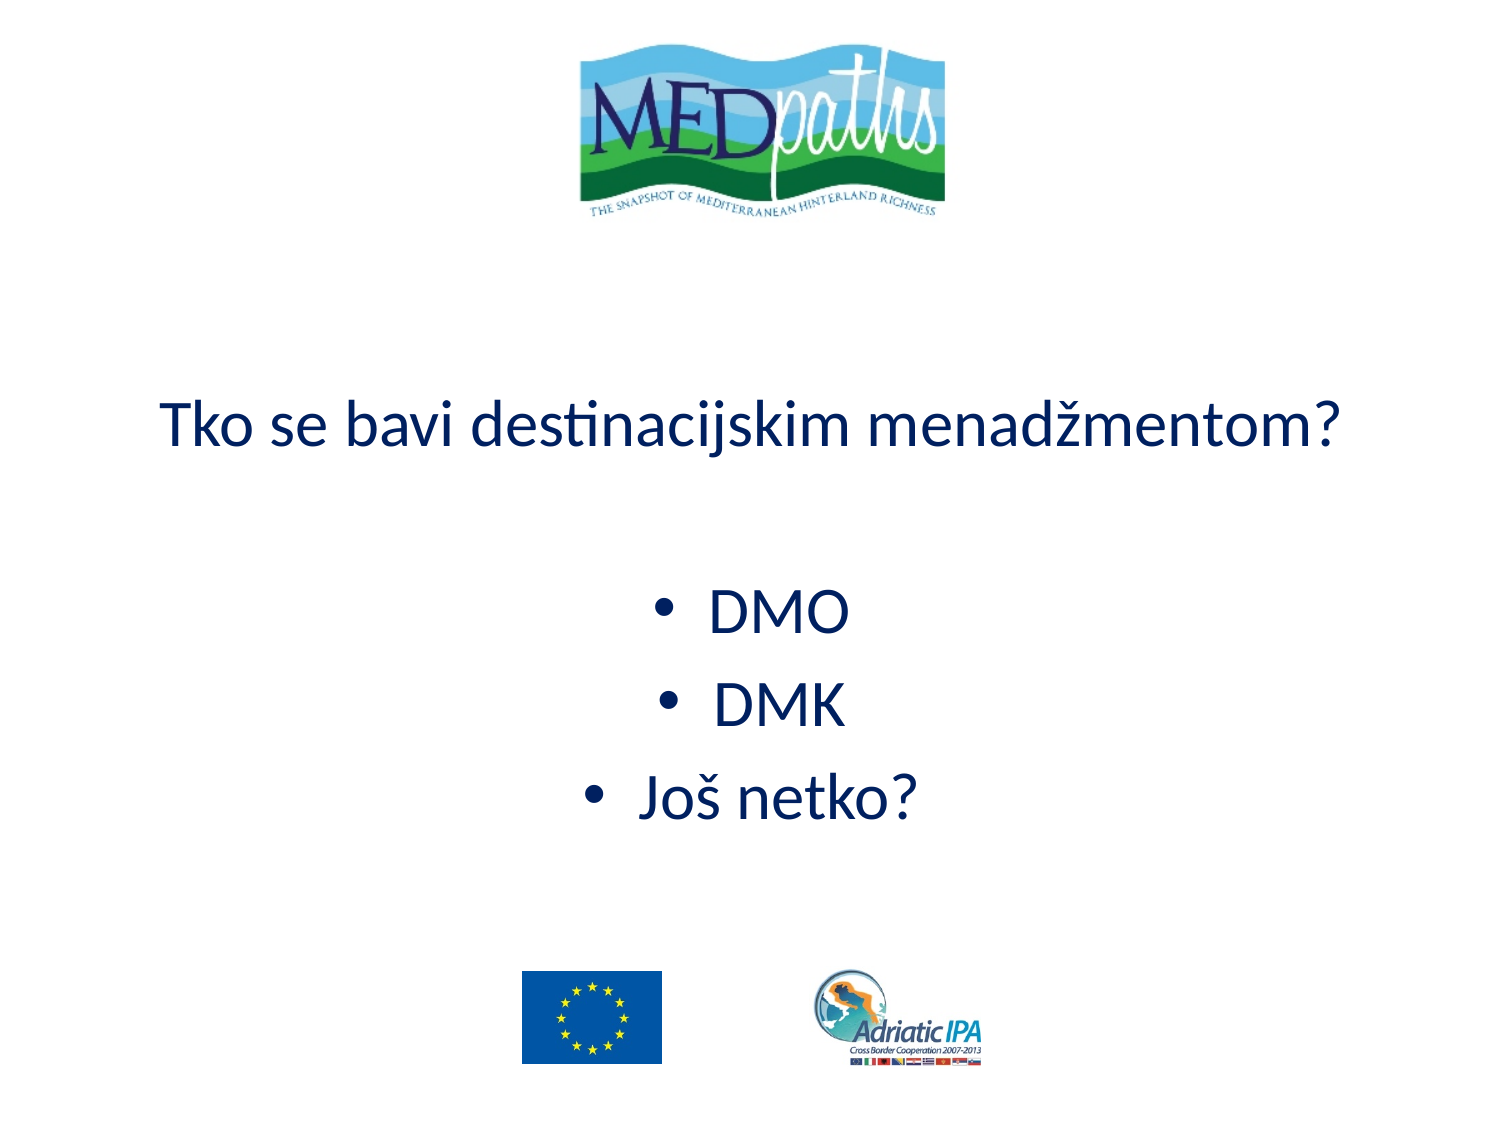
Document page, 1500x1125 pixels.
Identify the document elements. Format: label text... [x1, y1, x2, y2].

picture [808, 966, 981, 1069]
picture [539, 21, 976, 244]
picture [522, 971, 662, 1064]
list Tko se bavi destinacijskim menadžmentom? DMO DMK Još netko? [76, 278, 1427, 946]
